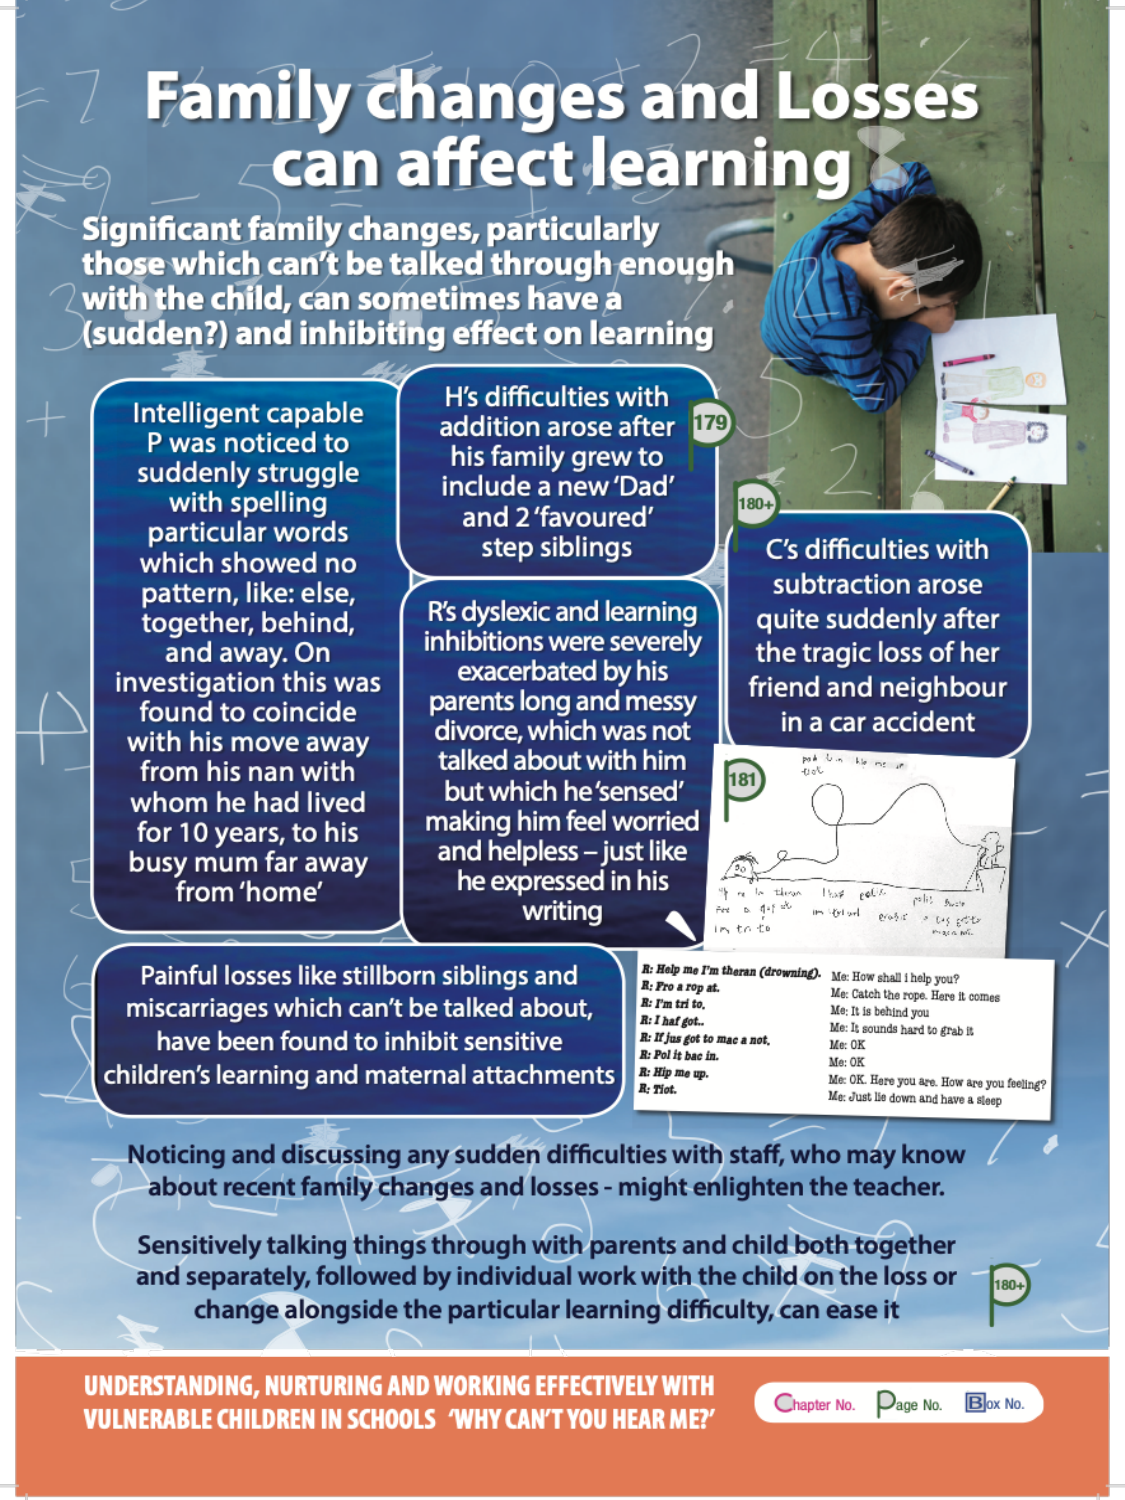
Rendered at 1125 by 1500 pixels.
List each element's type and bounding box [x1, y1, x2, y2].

list [0, 0, 1125, 1500]
